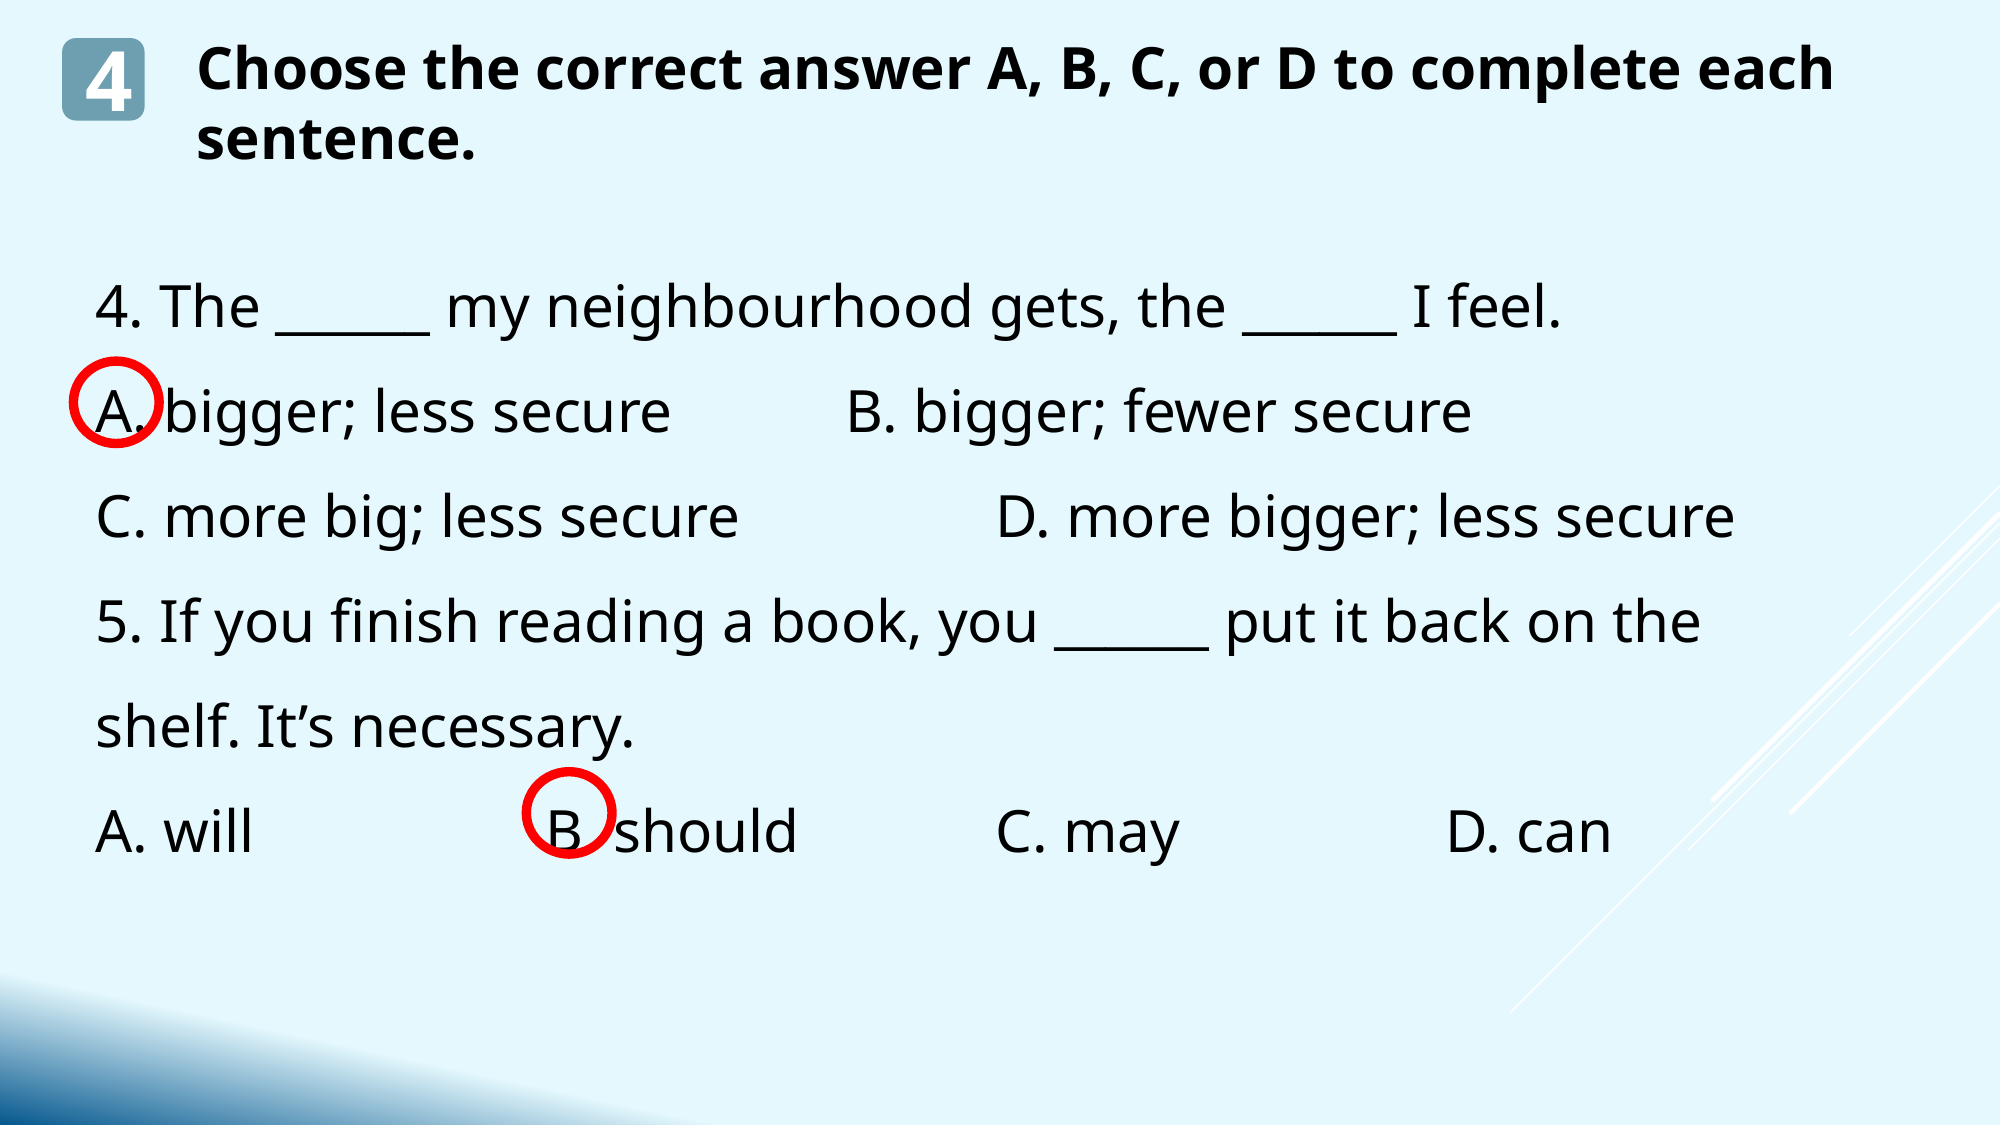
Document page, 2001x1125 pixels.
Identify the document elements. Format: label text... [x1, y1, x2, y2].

text_box [72, 359, 161, 445]
text_box [136, 37, 146, 121]
text_box 4. The ______ my neighbourhood gets, the ______ I feel. A. bigger; less secure B. bigger; fewer secure C. more big; less secure D. more bigger; less secure 5. If you finish reading a book, you ______ put it back on the shelf. It’s necessary. A. will B. should C. may D. can [80, 227, 1852, 872]
text_box [525, 770, 614, 856]
text_box 4 [70, 21, 136, 136]
text_box [60, 38, 70, 121]
text_box Choose the correct answer A, B, C, or D to complete each sentence. [182, 23, 1954, 179]
